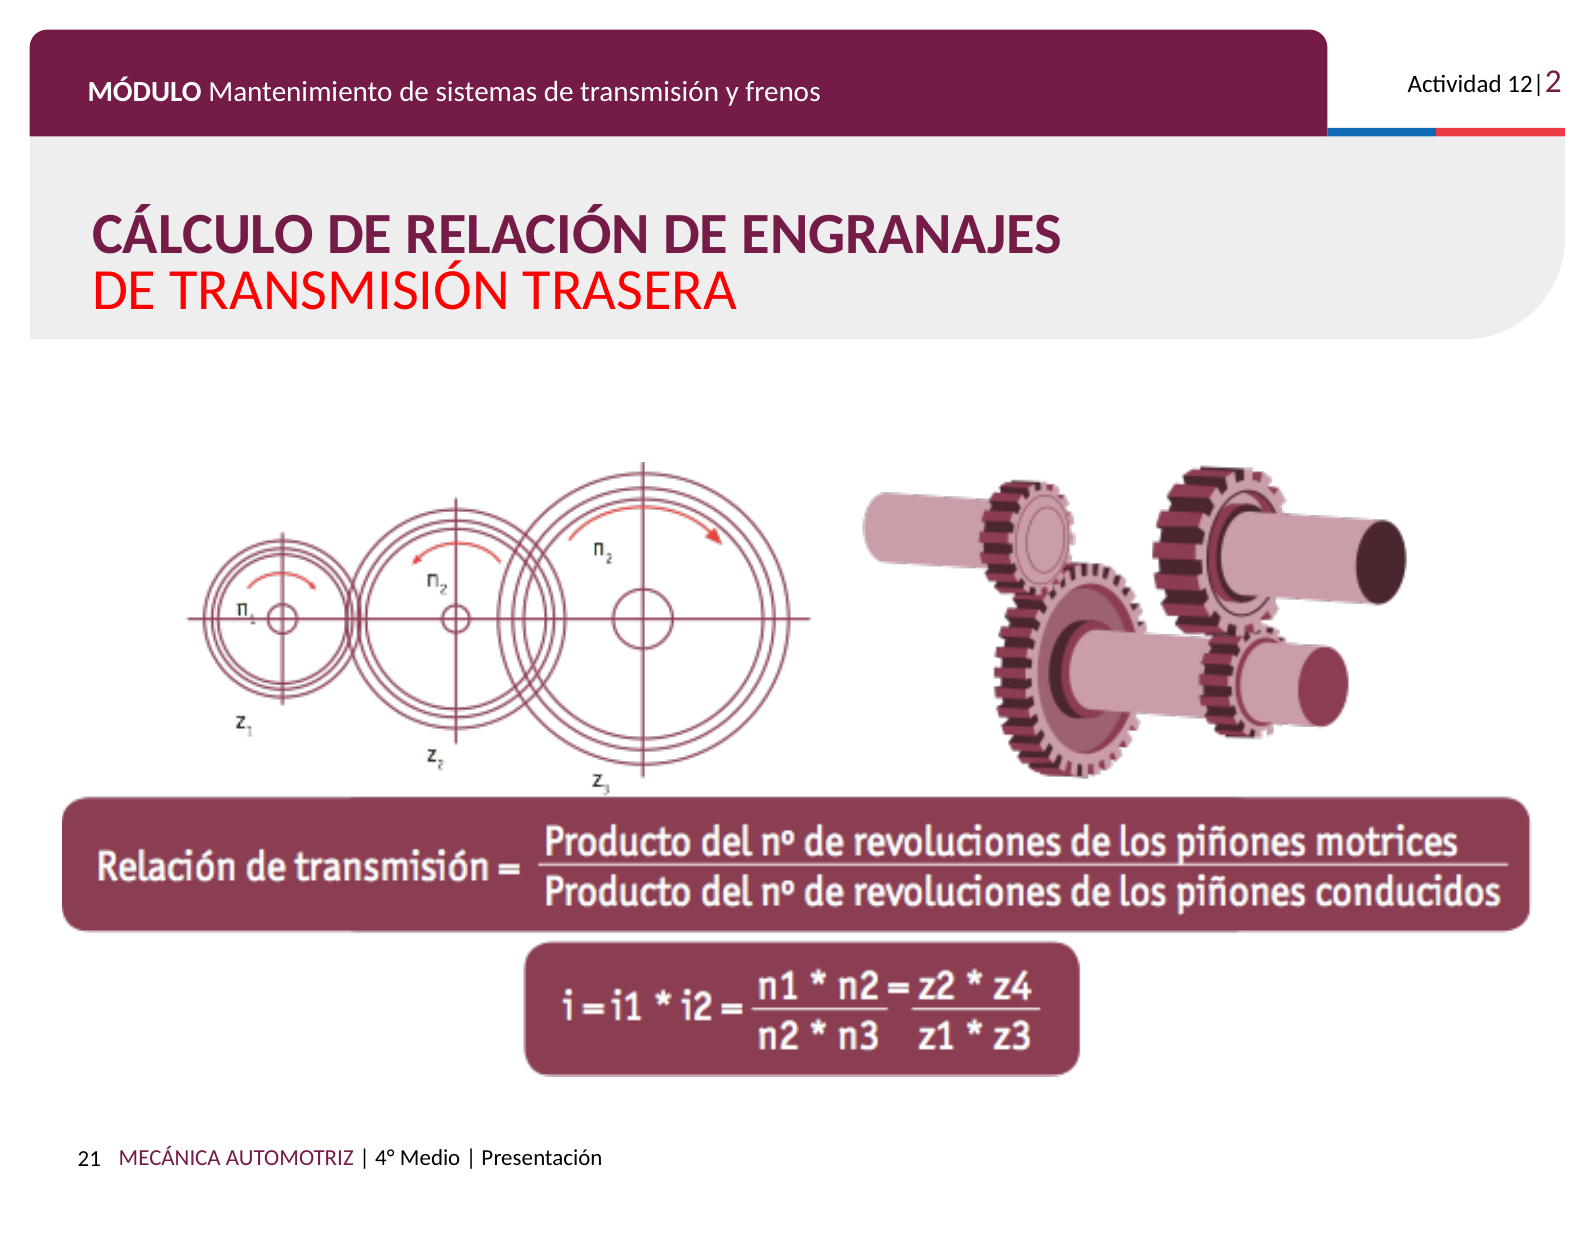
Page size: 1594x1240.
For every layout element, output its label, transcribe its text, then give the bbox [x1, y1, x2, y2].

picture [61, 462, 1532, 1077]
slide_number 21 [60, 1128, 117, 1182]
text_box CÁLCULO DE RELACIÓN DE ENGRANAJES DE TRANSMISIÓN TRASERA [77, 194, 1546, 337]
